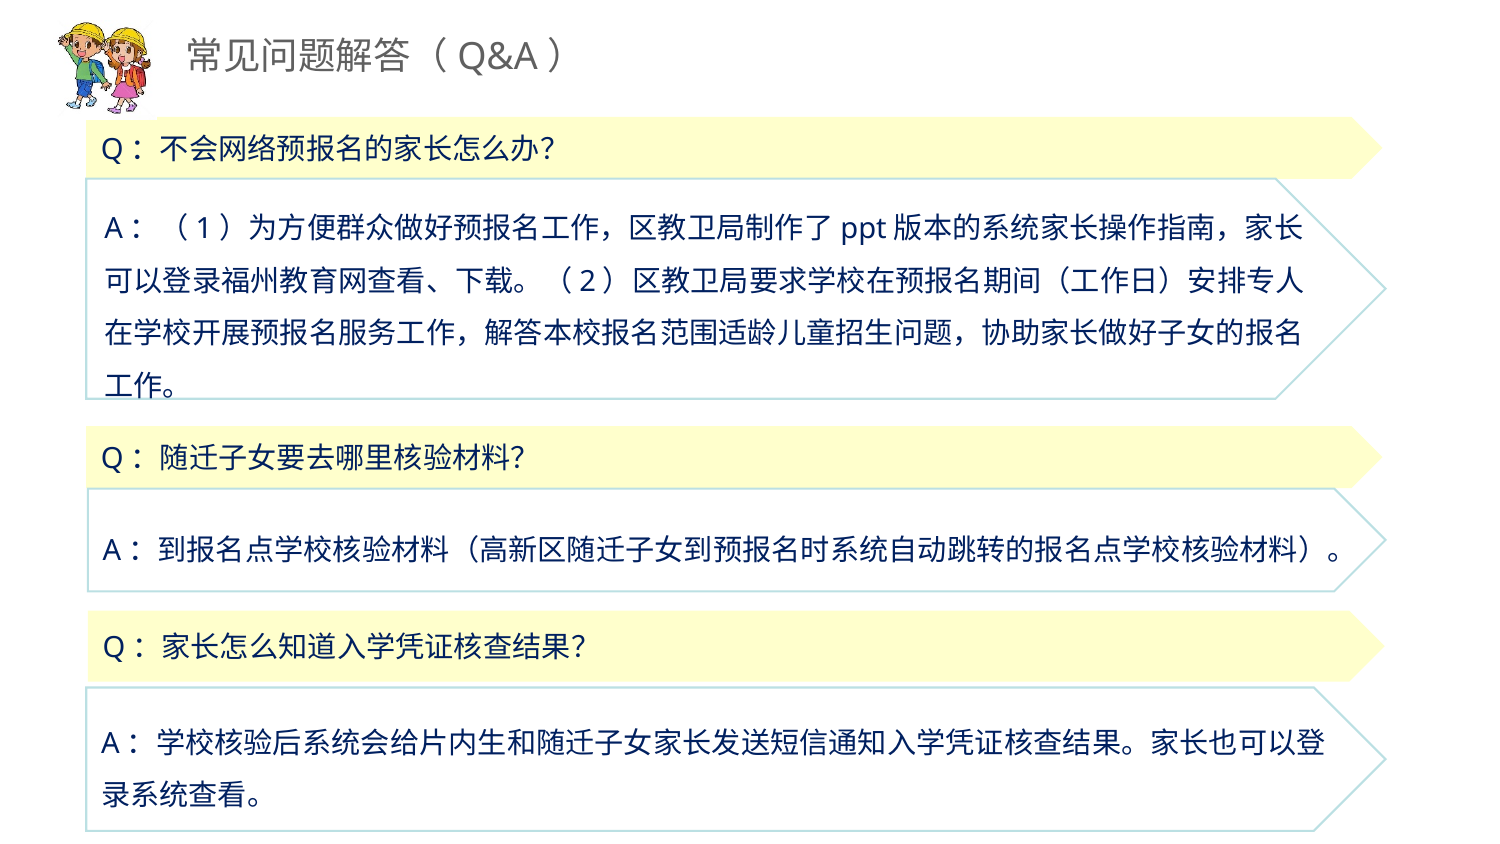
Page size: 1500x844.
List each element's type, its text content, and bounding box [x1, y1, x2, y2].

text_box Q：家长怎么知道入学凭证核查结果？ [86, 609, 1387, 683]
text_box Q：随迁子女要去哪里核验材料？ [85, 425, 1385, 490]
text_box A：学校核验后系统会给片内生和随迁子女家长发送短信通知入学凭证核查结果。家长也可以登录系统查看。 [85, 686, 1388, 832]
text_box Q：不会网络预报名的家长怎么办？ [85, 115, 1385, 180]
title 常见问题解答（Q&A） [170, 20, 1446, 85]
text_box A：（1）为方便群众做好预报名工作，区教卫局制作了ppt版本的系统家长操作指南，家长可以登录福州教育网查看、下载。（2）区教卫局要求学校在预报名期间（工作日）安排专人在学校开展预报名服务工作，解答本校报名范围适龄儿童招生问题，协助家长做好子女的报名工作。 [89, 184, 1327, 389]
text_box A：到报名点学校核验材料（高新区随迁子女到预报名时系统自动跳转的报名点学校核验材料）。 [86, 487, 1388, 593]
picture [52, 20, 157, 120]
text_box [85, 177, 1287, 400]
text_box [1327, 228, 1388, 349]
